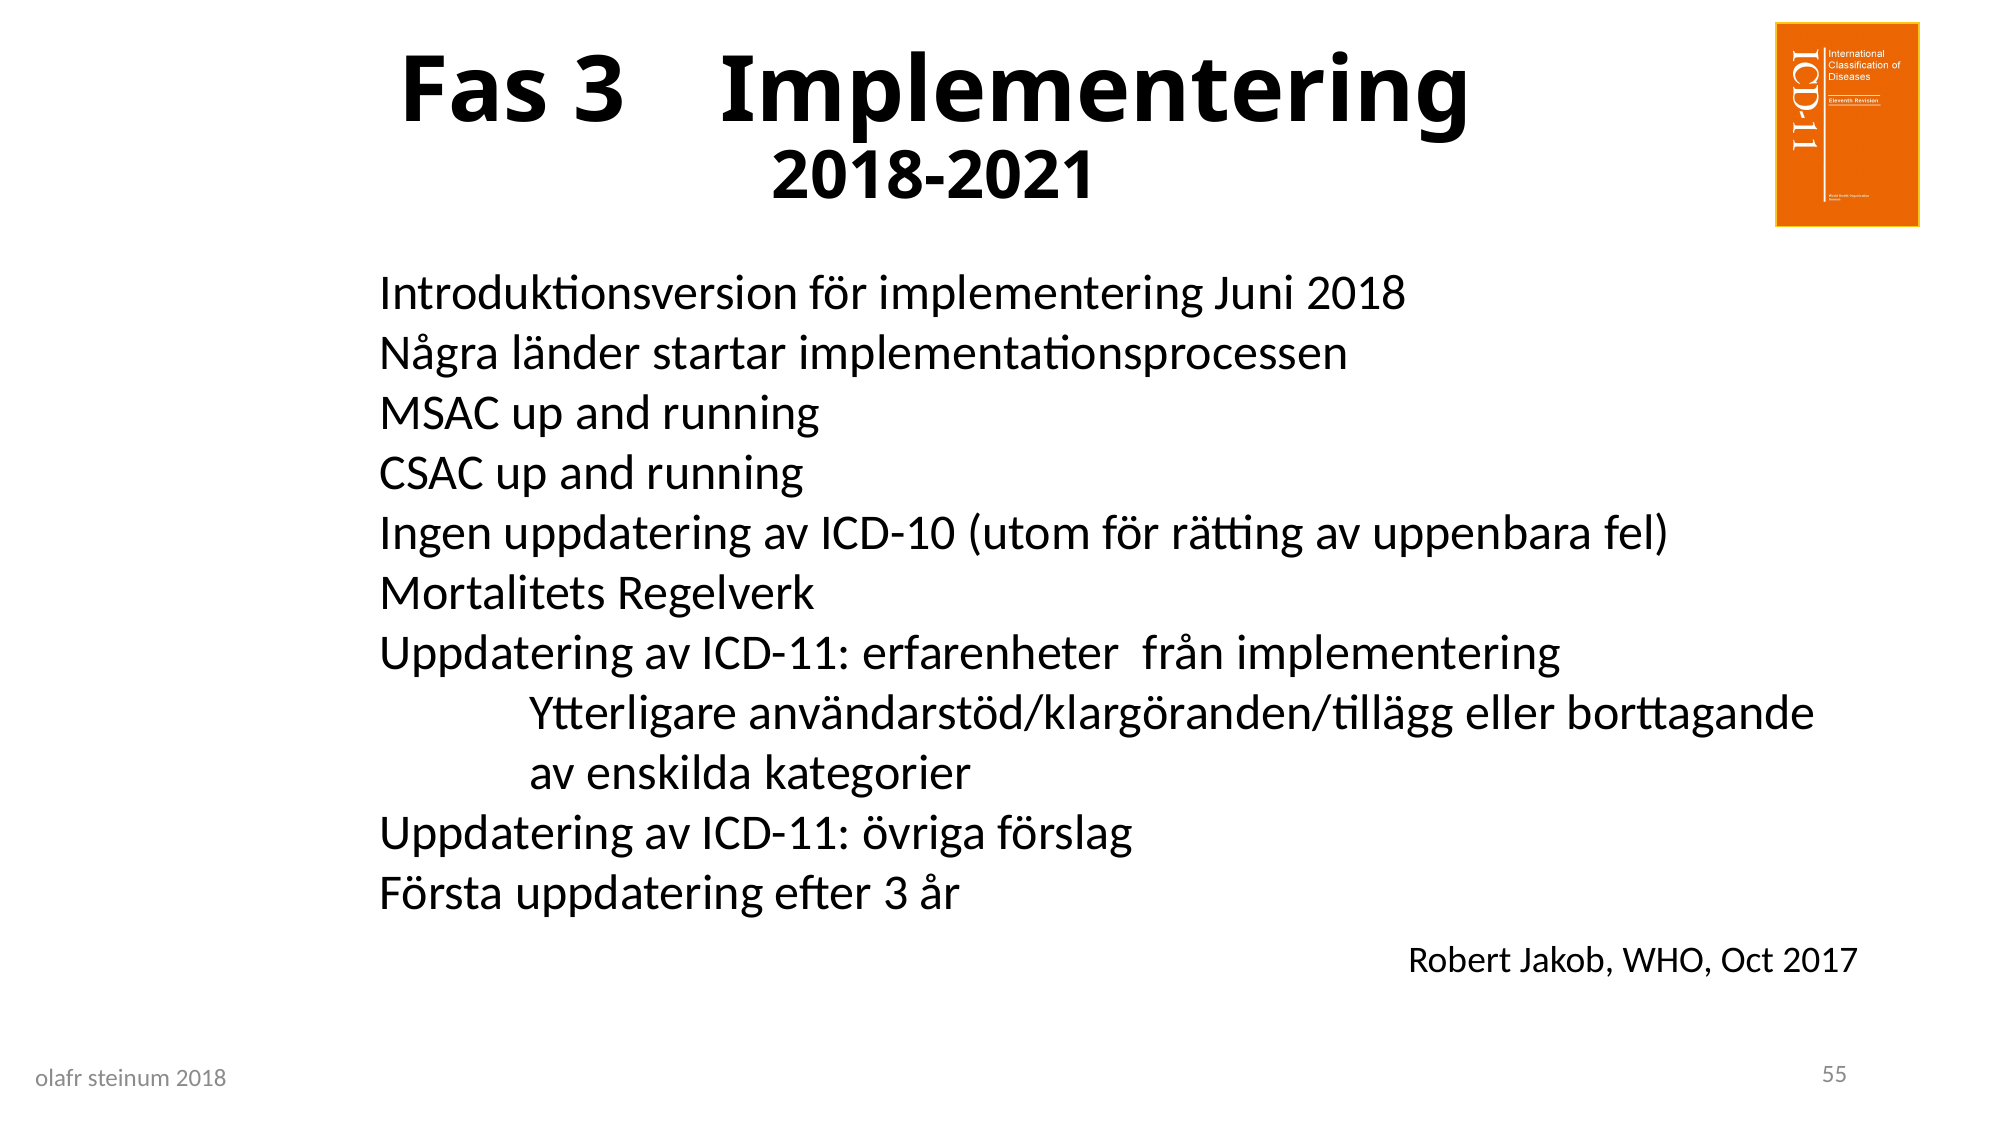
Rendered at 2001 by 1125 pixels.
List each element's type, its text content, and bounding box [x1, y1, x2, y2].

slide_number 55 [1412, 1042, 1863, 1103]
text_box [1776, 23, 1919, 226]
text_box Robert Jakob, WHO, Oct 2017 [1393, 927, 1874, 988]
text_box Introduktionsversion för implementering Juni 2018 Några länder startar implementationsprocessen MSAC up and running CSAC up and running Ingen uppdatering av ICD-10 (utom för rätting av uppenbara fel) Mortalitets Regelverk Uppdatering av ICD-11: erfarenheter från implementering Ytterligare användarstöd/klargöranden/tillägg eller borttagande av enskilda kategorier Uppdatering av ICD-11: övriga förslag Första uppdatering efter 3 år [364, 251, 1843, 927]
footer olafr steinum 2018 [20, 1047, 696, 1107]
